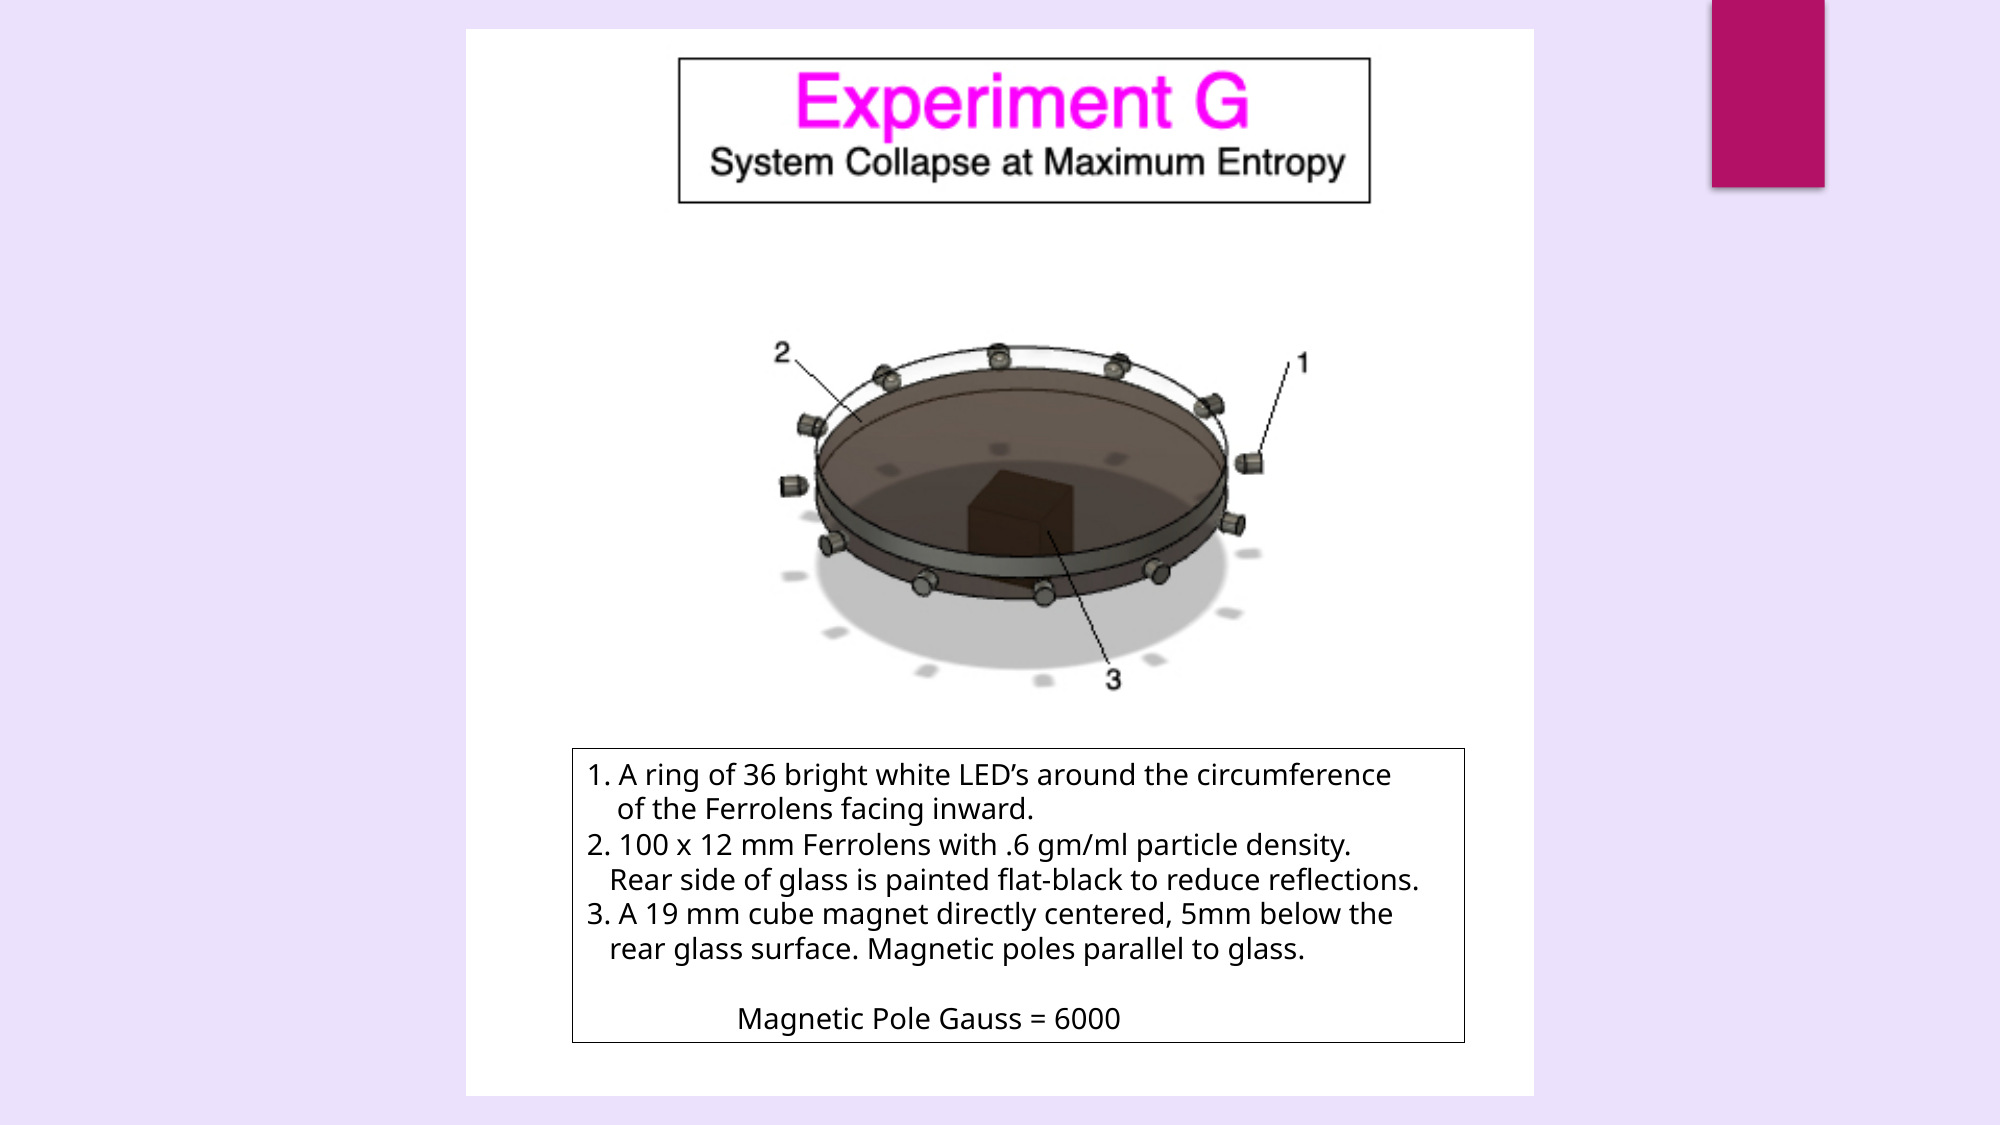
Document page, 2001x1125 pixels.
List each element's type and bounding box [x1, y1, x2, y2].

picture [466, 28, 1534, 1096]
